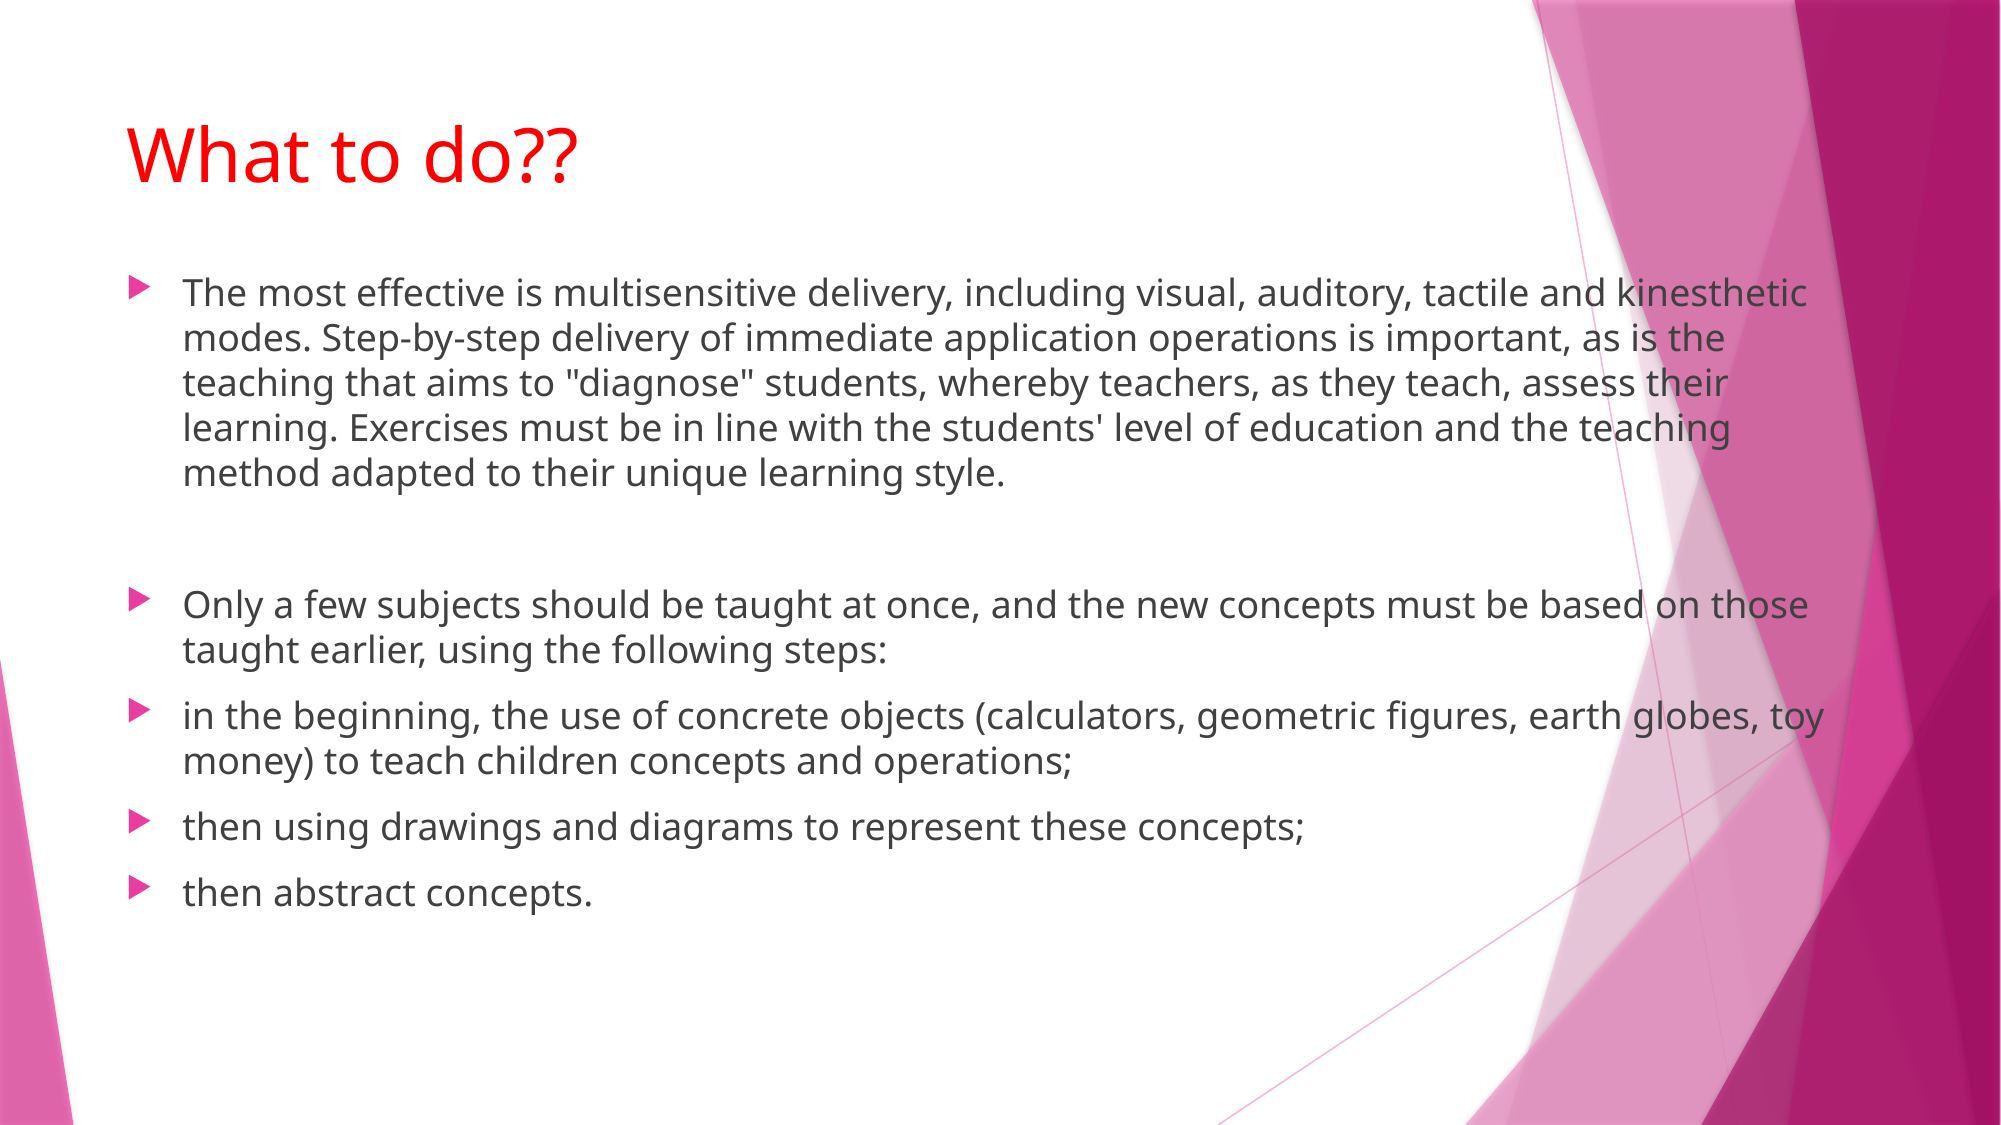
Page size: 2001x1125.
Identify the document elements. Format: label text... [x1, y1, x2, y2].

list The most effective is multisensitive delivery, including visual, auditory, tactile and kinesthetic modes. Step-by-step delivery of immediate application operations is important, as is the teaching that aims to "diagnose" students, whereby teachers, as they teach, assess their learning. Exercises must be in line with the students' level of education and the teaching method adapted to their unique learning style. Only a few subjects should be taught at once, and the new concepts must be based on those taught earlier, using the following steps: in the beginning, the use of concrete objects (calculators, geometric figures, earth globes, toy money) to teach children concepts and operations; then using drawings and diagrams to represent these concepts; then abstract concepts. [111, 261, 1885, 1068]
title What to do?? [111, 99, 1522, 218]
